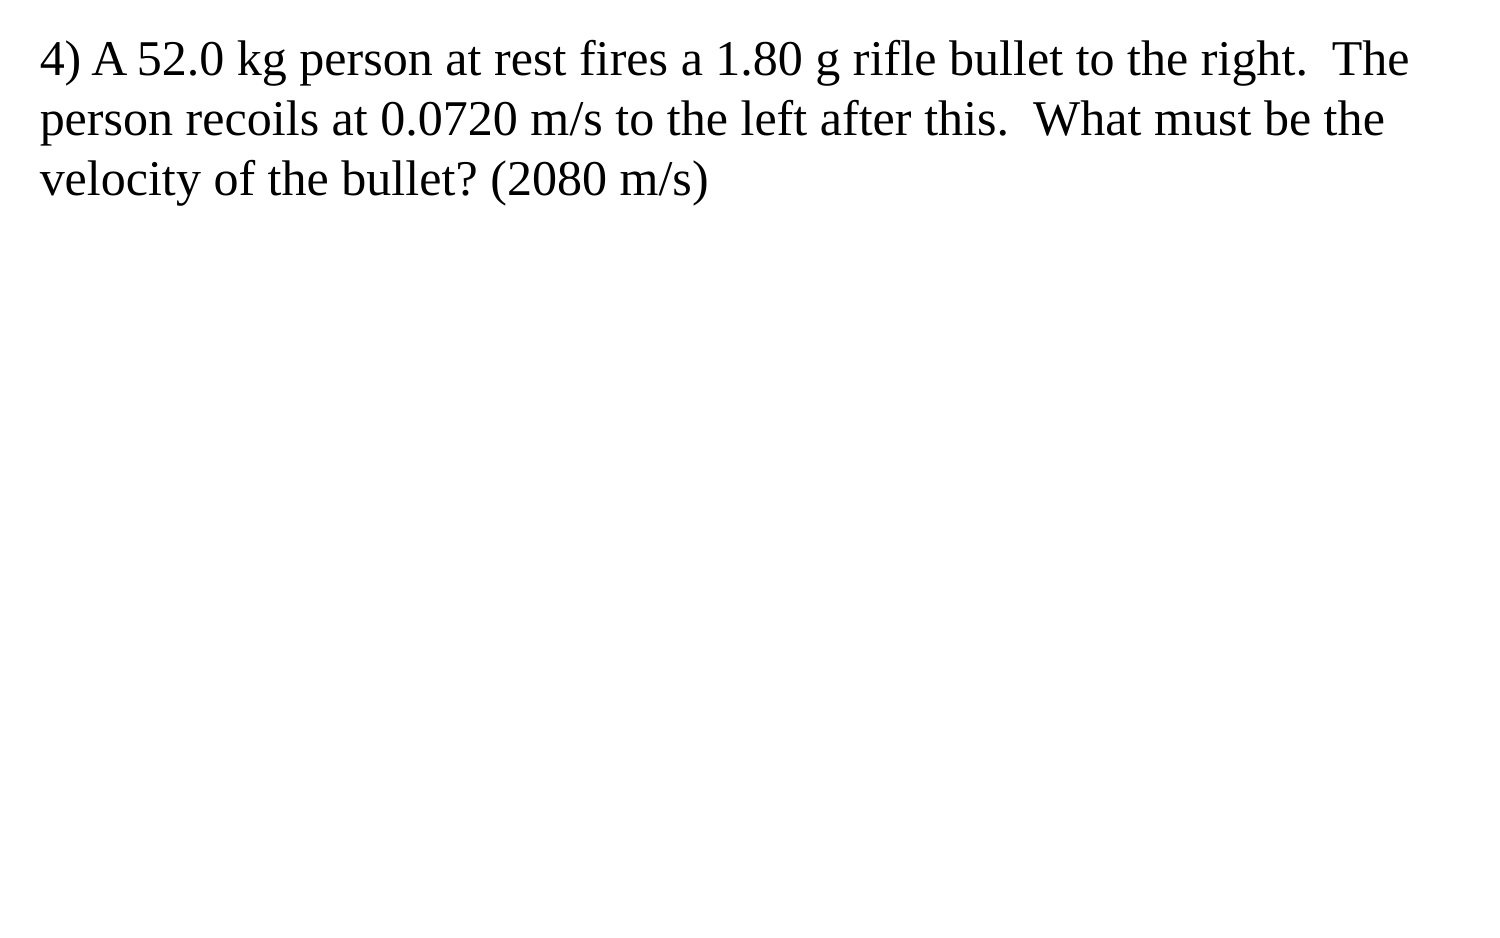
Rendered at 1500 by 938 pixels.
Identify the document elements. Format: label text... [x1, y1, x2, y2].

text_box 4) A 52.0 kg person at rest fires a 1.80 g rifle bullet to the right. The person recoils at 0.0720 m/s to the left after this. What must be the velocity of the bullet? (2080 m/s) [24, 17, 1475, 333]
